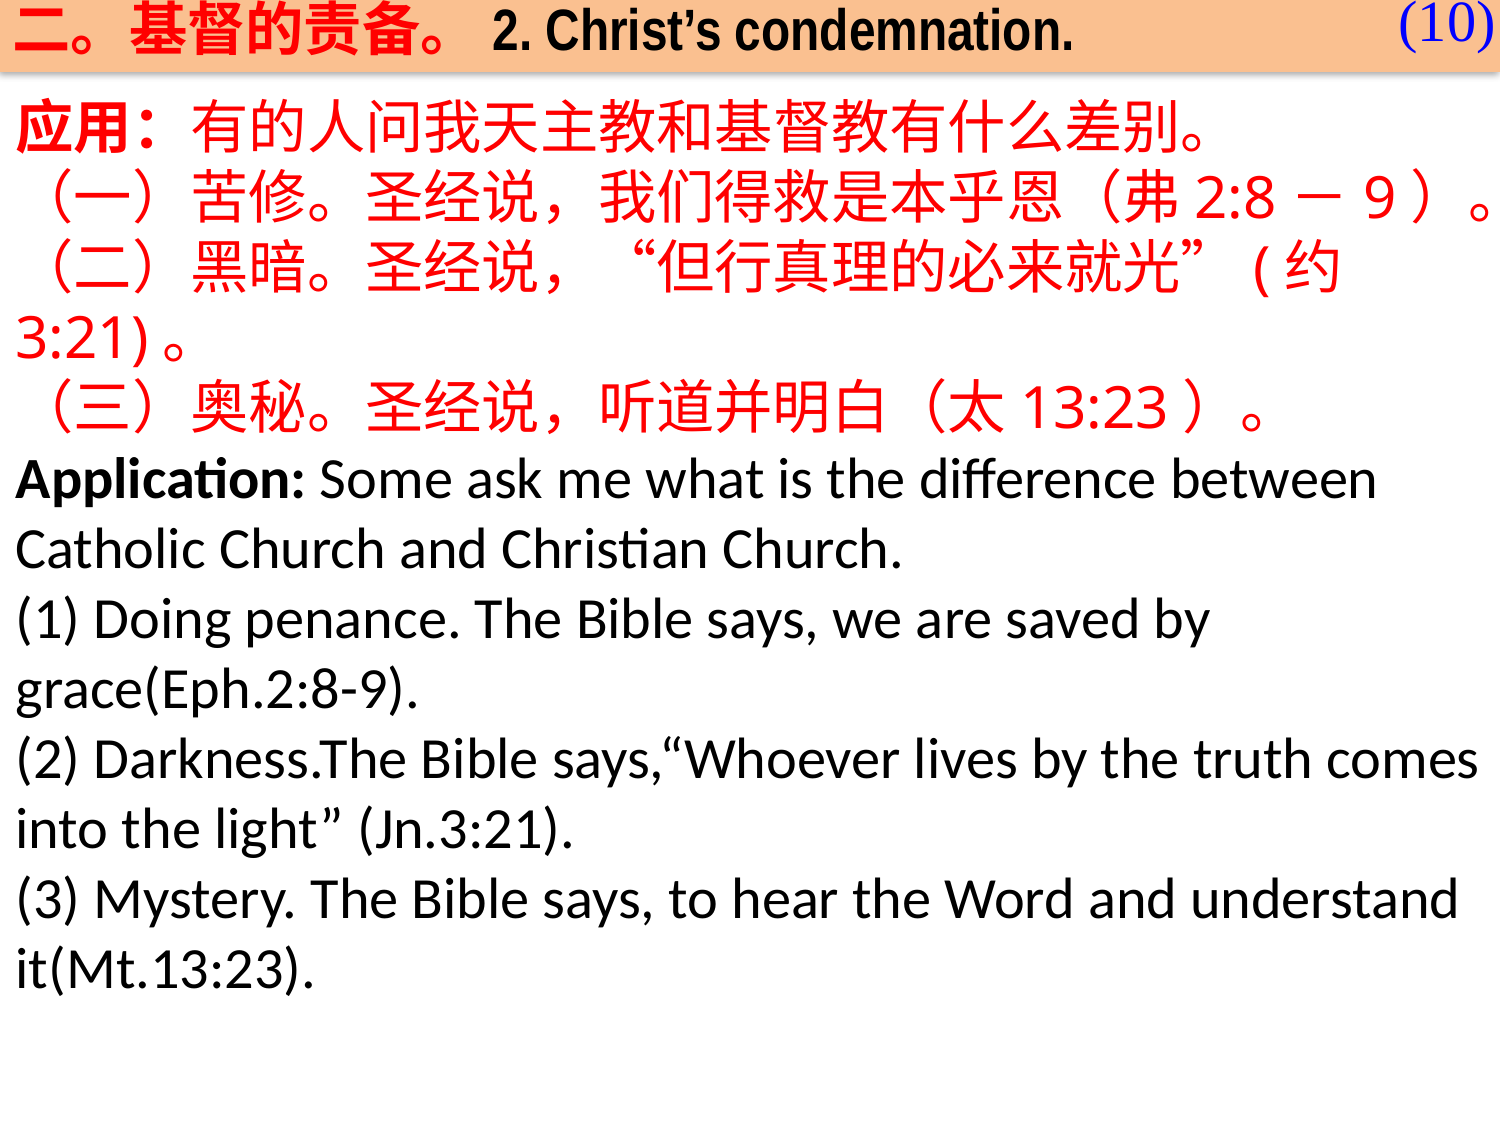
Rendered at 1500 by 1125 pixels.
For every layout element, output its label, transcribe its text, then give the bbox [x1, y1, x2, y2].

text_box (10) [1383, 0, 1500, 61]
text_box 应用：有的人问我天主教和基督教有什么差别。 （一）苦修。圣经说，我们得救是本乎恩（弗2:8－9）。 （二）黑暗。圣经说，“但行真理的必来就光”(约3:21)。 （三）奥秘。圣经说，听道并明白（太13:23）。 Application: Some ask me what is the difference between Catholic Church and Christian Church. (1) Doing penance. The Bible says, we are saved by grace(Eph.2:8-9). (2) Darkness.The Bible says,“Whoever lives by the truth comes into the light” (Jn.3:21). (3) Mystery. The Bible says, to hear the Word and understand it(Mt.13:23). [1, 82, 1500, 1008]
text_box 二。基督的责备。2. Christ’s condemnation. [0, 0, 1500, 70]
